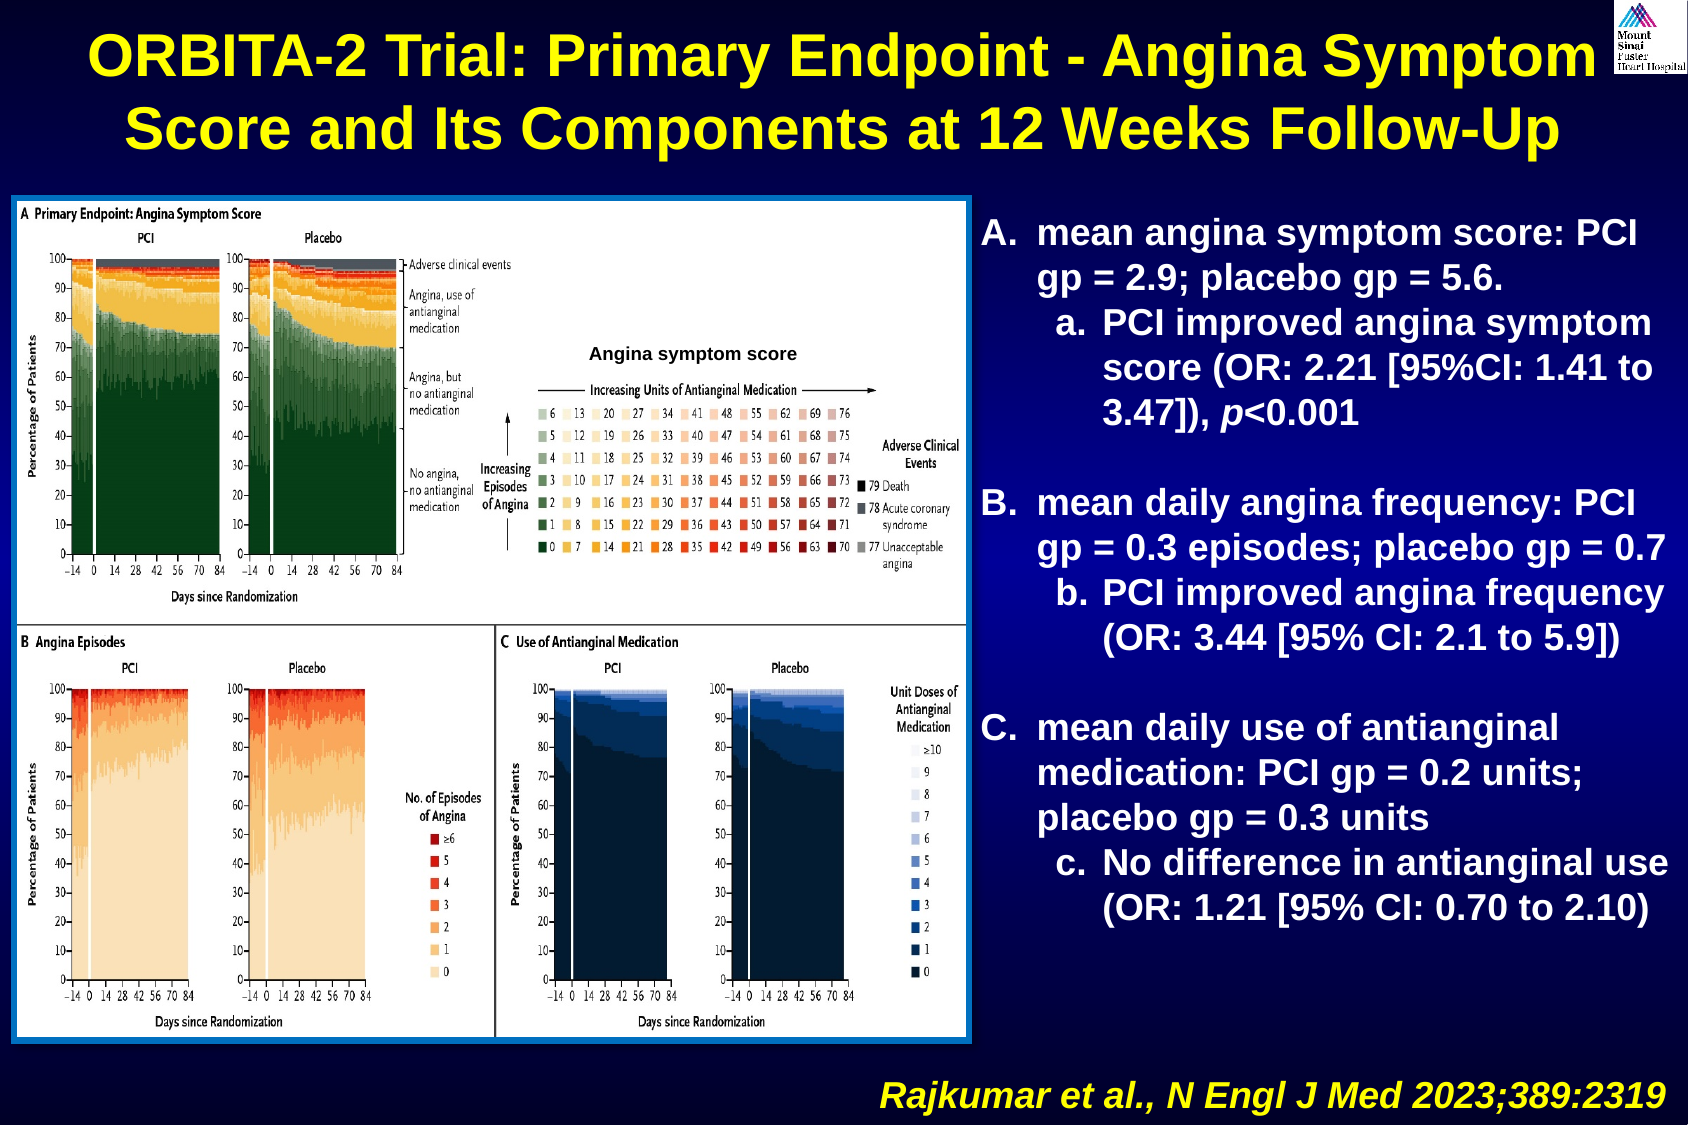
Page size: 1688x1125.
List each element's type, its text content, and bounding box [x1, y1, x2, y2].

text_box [17, 200, 966, 1038]
text_box ORBITA-2 Trial: Primary Endpoint - Angina Symptom Score and Its Components at 12 Weeks Follow-Up [0, 8, 1688, 169]
picture [1614, 0, 1688, 74]
text_box Rajkumar et al., N Engl J Med 2023;389:2319 [864, 1063, 1688, 1123]
text_box mean angina symptom score: PCI gp = 2.9; placebo gp = 5.6. PCI improved angina symptom score (OR: 2.21 [95%CI: 1.41 to 3.47]), p<0.001 mean daily angina frequency: PCI gp = 0.3 episodes; placebo gp = 0.7 PCI improved angina frequency (OR: 3.44 [95% CI: 2.1 to 5.9]) mean daily use of antianginal medication: PCI gp = 0.2 units; placebo gp = 0.3 units No difference in antianginal use (OR: 1.21 [95% CI: 0.70 to 2.10) [982, 200, 1688, 936]
